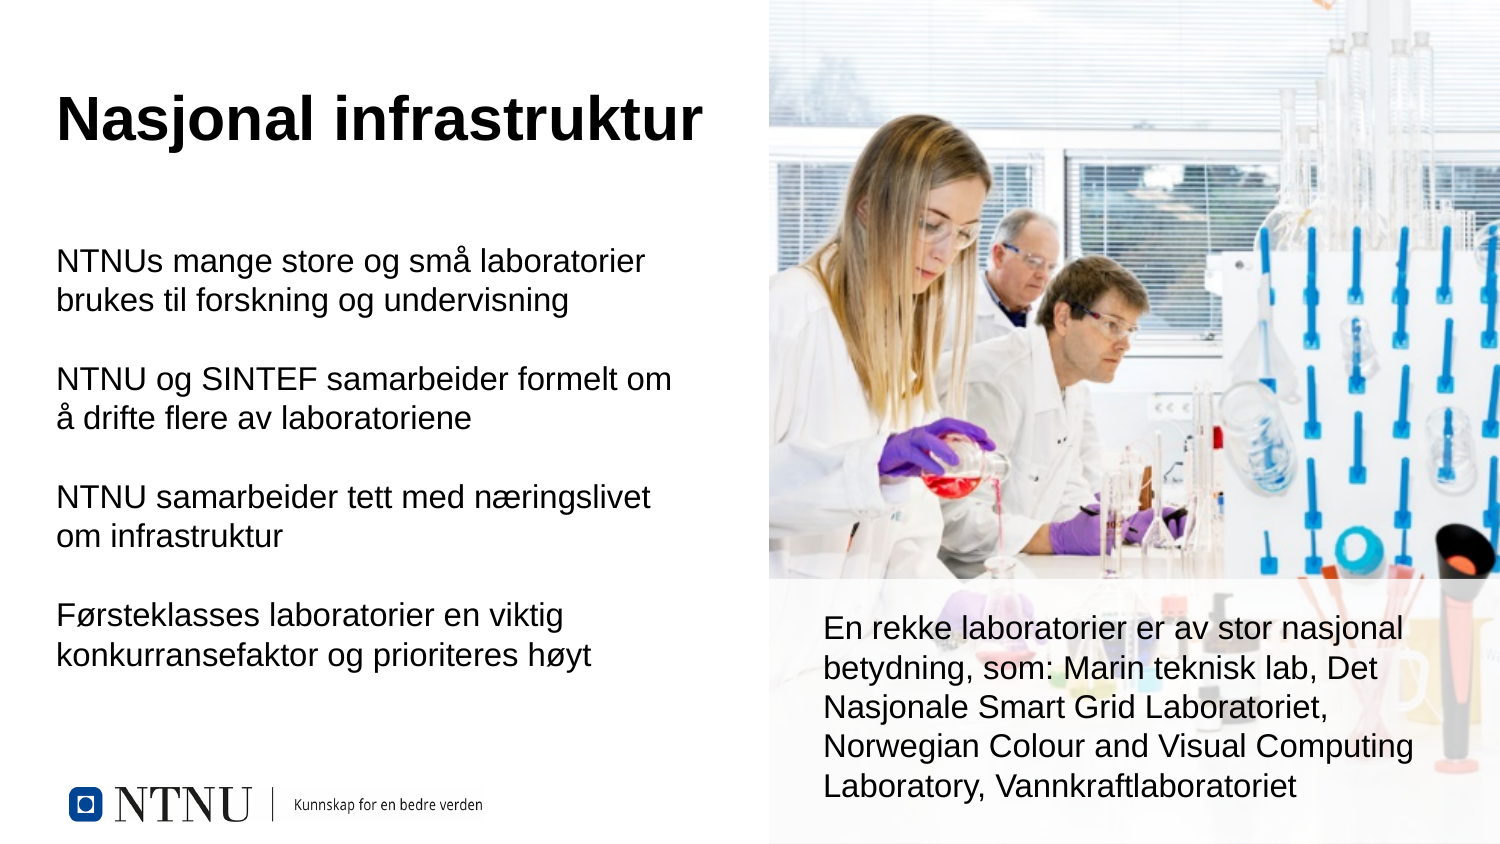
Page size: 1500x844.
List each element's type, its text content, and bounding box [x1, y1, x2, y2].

title Nasjonal infrastruktur [41, 70, 741, 234]
picture [768, 0, 1500, 844]
picture [69, 787, 483, 822]
text_box NTNUs mange store og små laboratorier brukes til forskning og undervisning NTNU og SINTEF samarbeider formelt om å drifte flere av laboratoriene NTNU samarbeider tett med næringslivet om infrastruktur Førsteklasses laboratorier en viktig konkurransefaktor og prioriteres høyt [41, 231, 694, 680]
